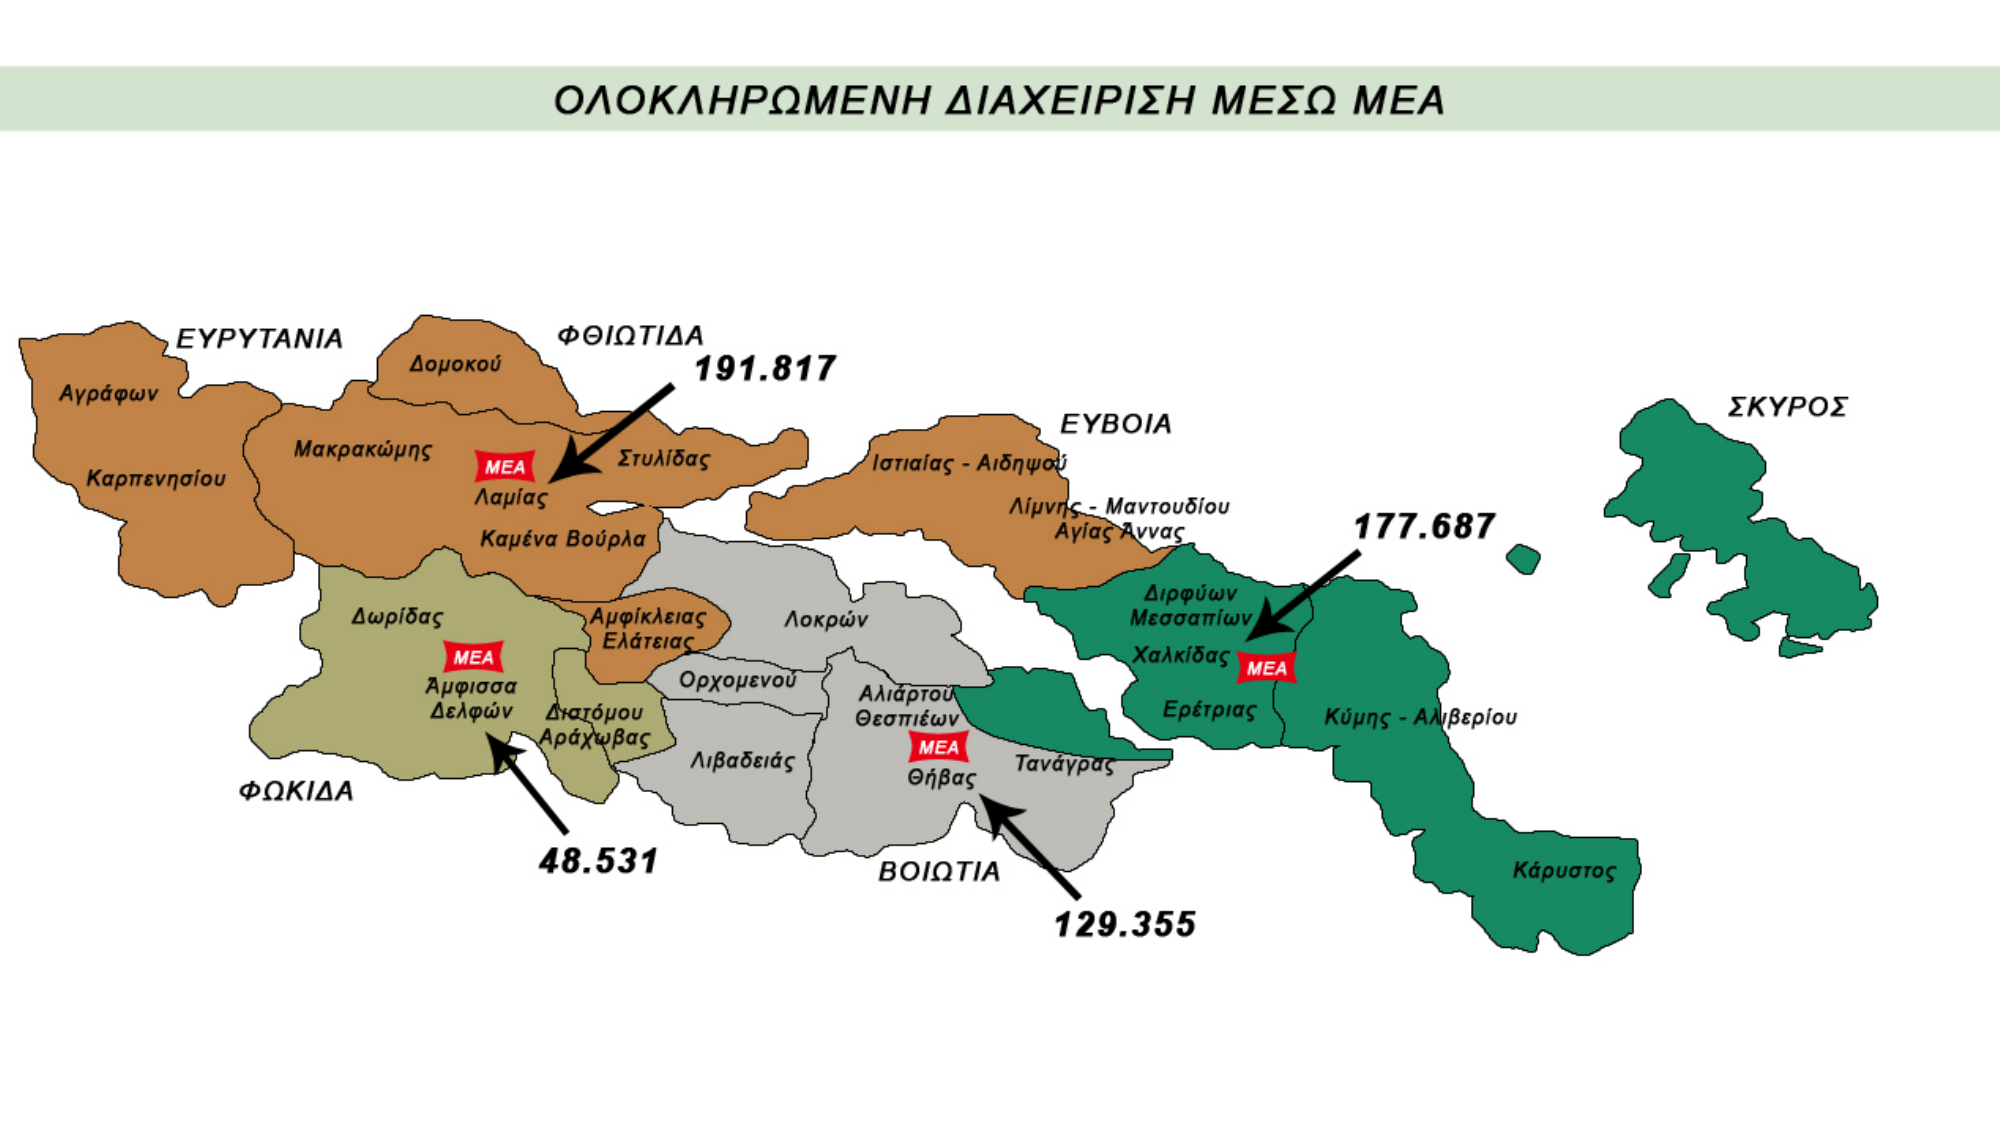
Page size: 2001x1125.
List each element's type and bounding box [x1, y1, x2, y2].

list [0, 0, 2000, 1125]
